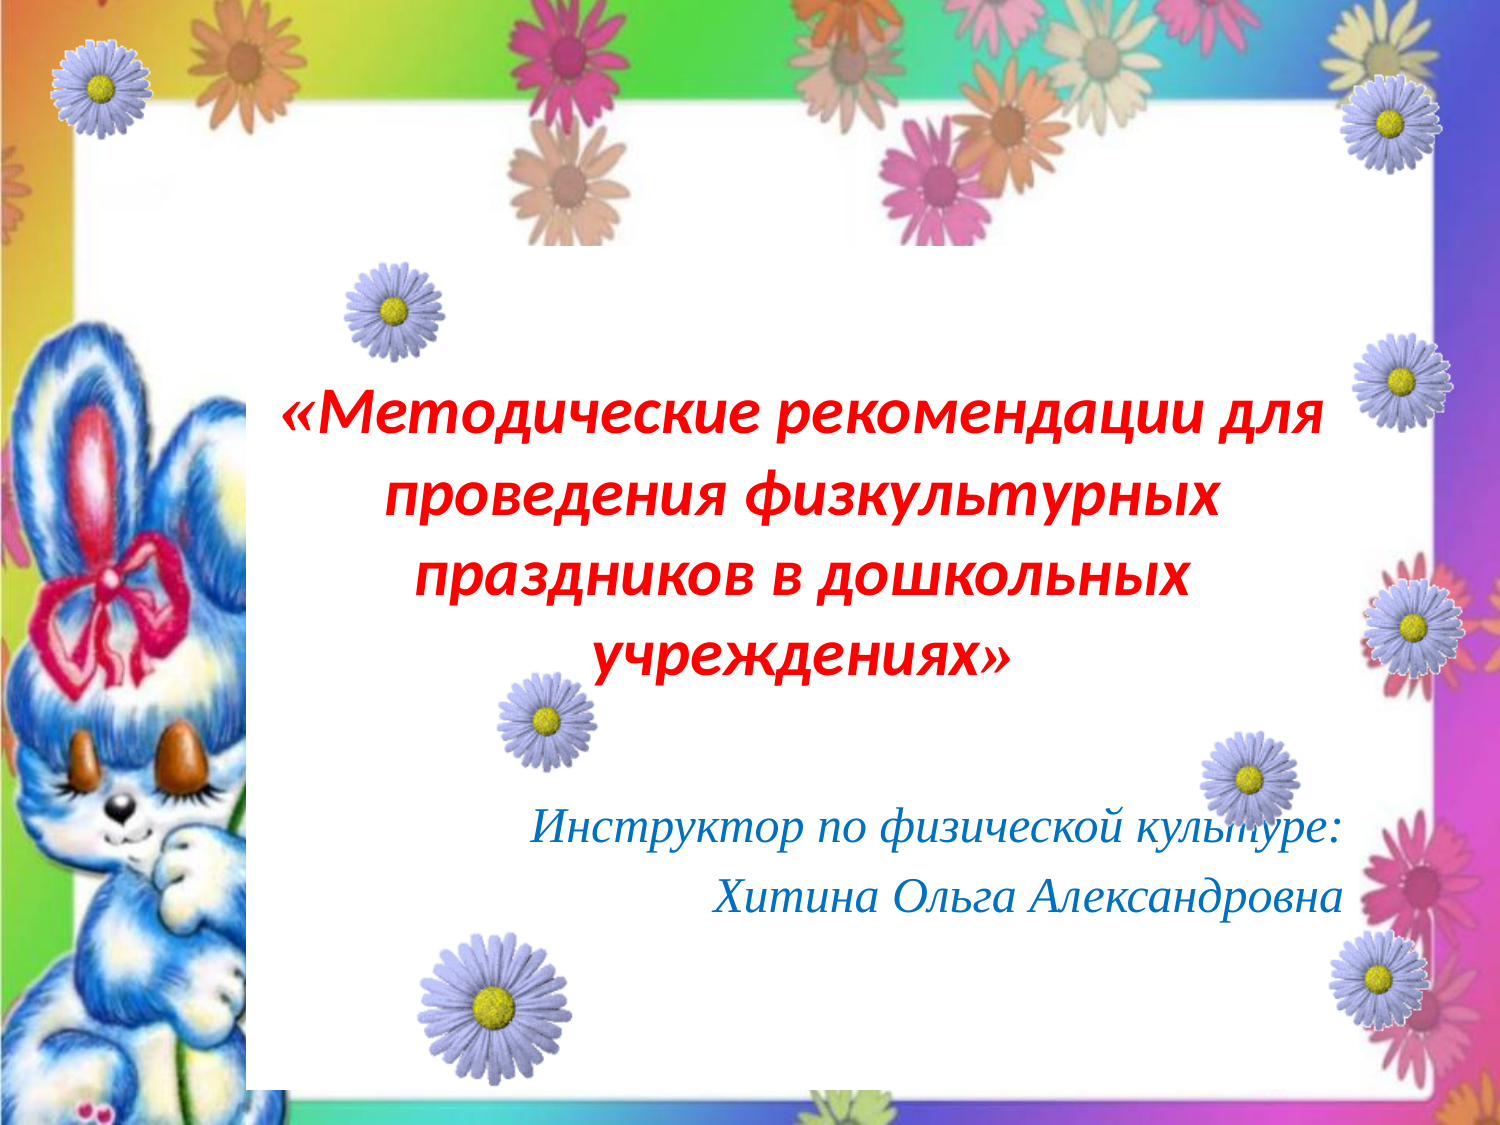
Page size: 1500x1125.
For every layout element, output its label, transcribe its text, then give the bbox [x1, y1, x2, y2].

picture [0, 0, 1500, 1125]
subtitle «Методические рекомендации для проведения физкультурных праздников в дошкольных учреждениях» Инструктор по физической культуре: Хитина Ольга Александровна [245, 245, 1360, 1091]
